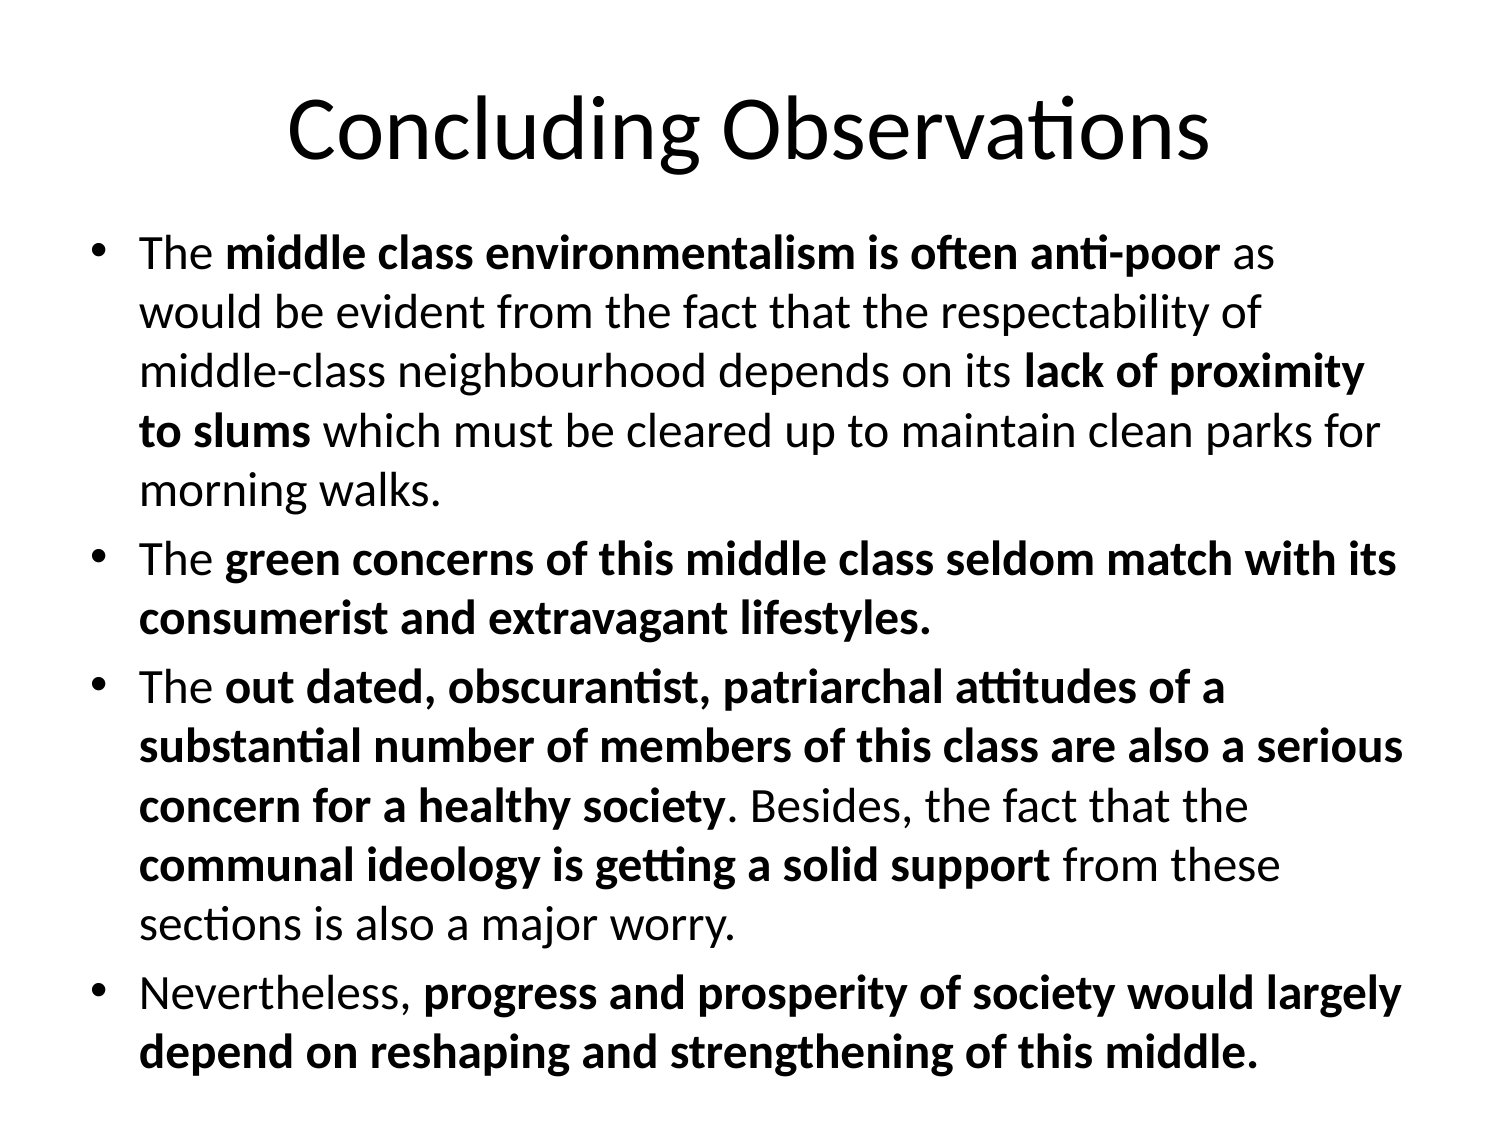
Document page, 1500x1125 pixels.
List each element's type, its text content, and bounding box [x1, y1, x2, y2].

title Concluding Observations [75, 45, 1425, 200]
list The middle class environmentalism is often anti-poor as would be evident from the fact that the respectability of middle-class neighbourhood depends on its lack of proximity to slums which must be cleared up to maintain clean parks for morning walks. The green concerns of this middle class seldom match with its consumerist and extravagant lifestyles. The out dated, obscurantist, patriarchal attitudes of a substantial number of members of this class are also a serious concern for a healthy society. Besides, the fact that the communal ideology is getting a solid support from these sections is also a major worry. Nevertheless, progress and prosperity of society would largely depend on reshaping and strengthening of this middle. [75, 212, 1425, 1125]
